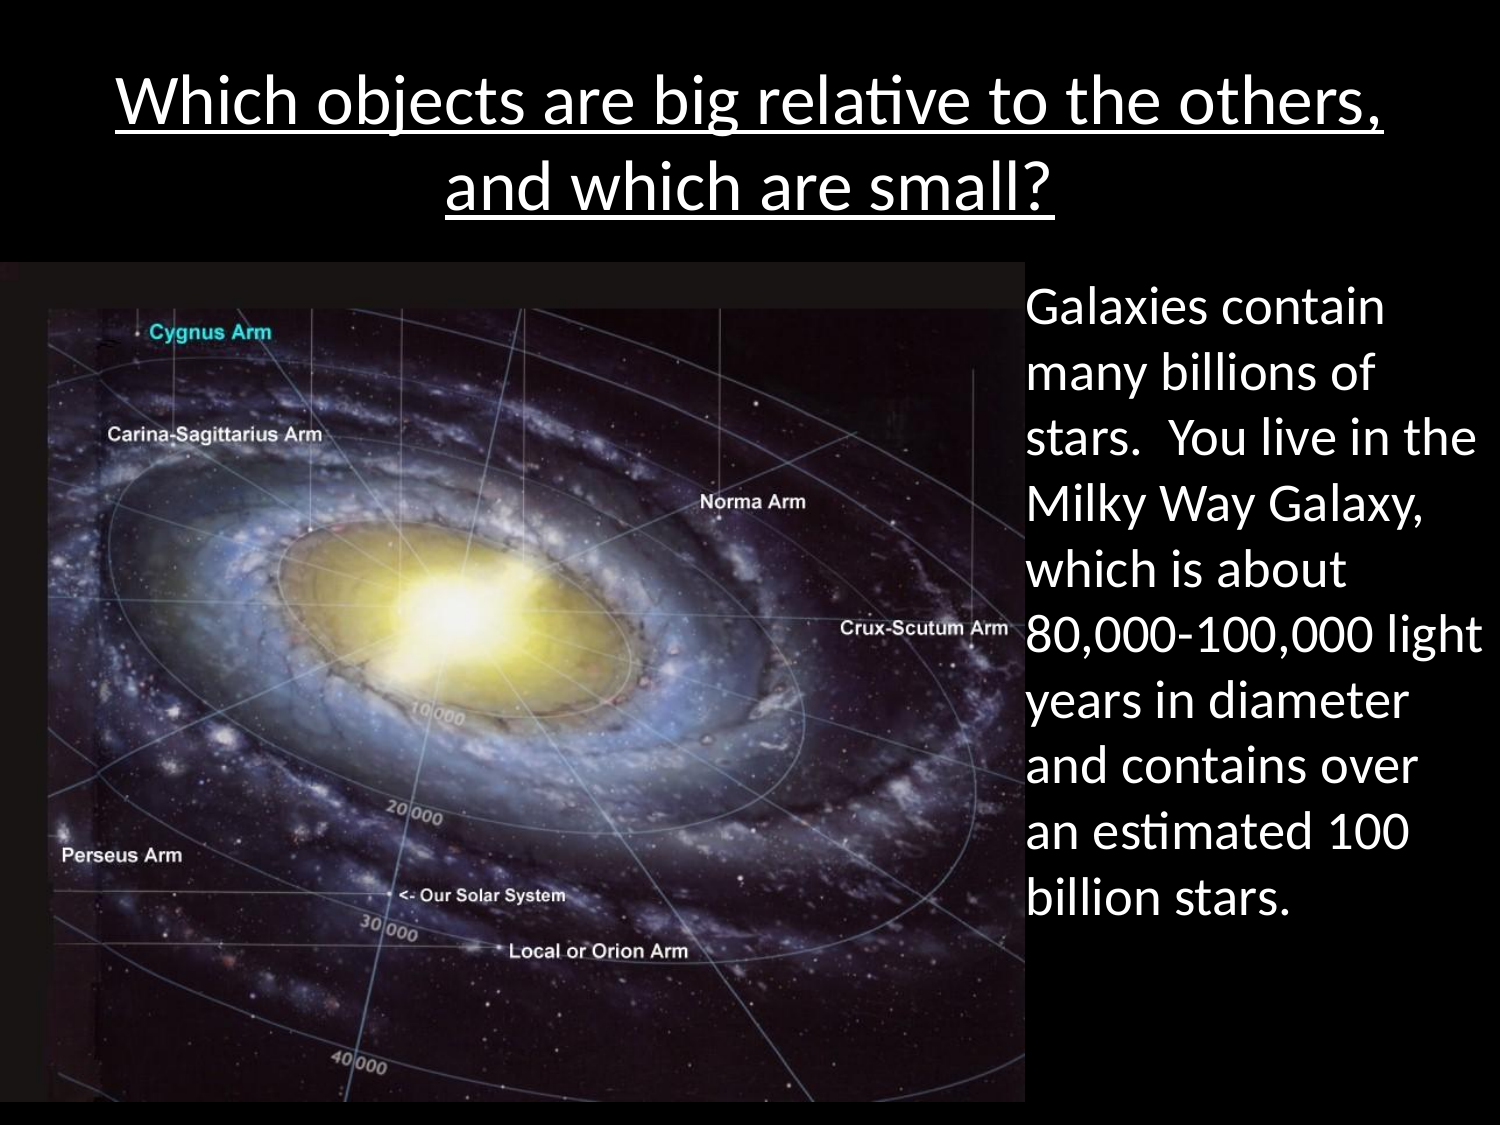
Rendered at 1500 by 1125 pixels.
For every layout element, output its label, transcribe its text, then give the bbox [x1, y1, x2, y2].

picture [0, 262, 1026, 1102]
list Galaxies contain many billions of stars. You live in the Milky Way Galaxy, which is about 80,000-100,000 light years in diameter and contains over an estimated 100 billion stars. [1026, 262, 1500, 1005]
title Which objects are big relative to the others, and which are small? [75, 45, 1425, 233]
